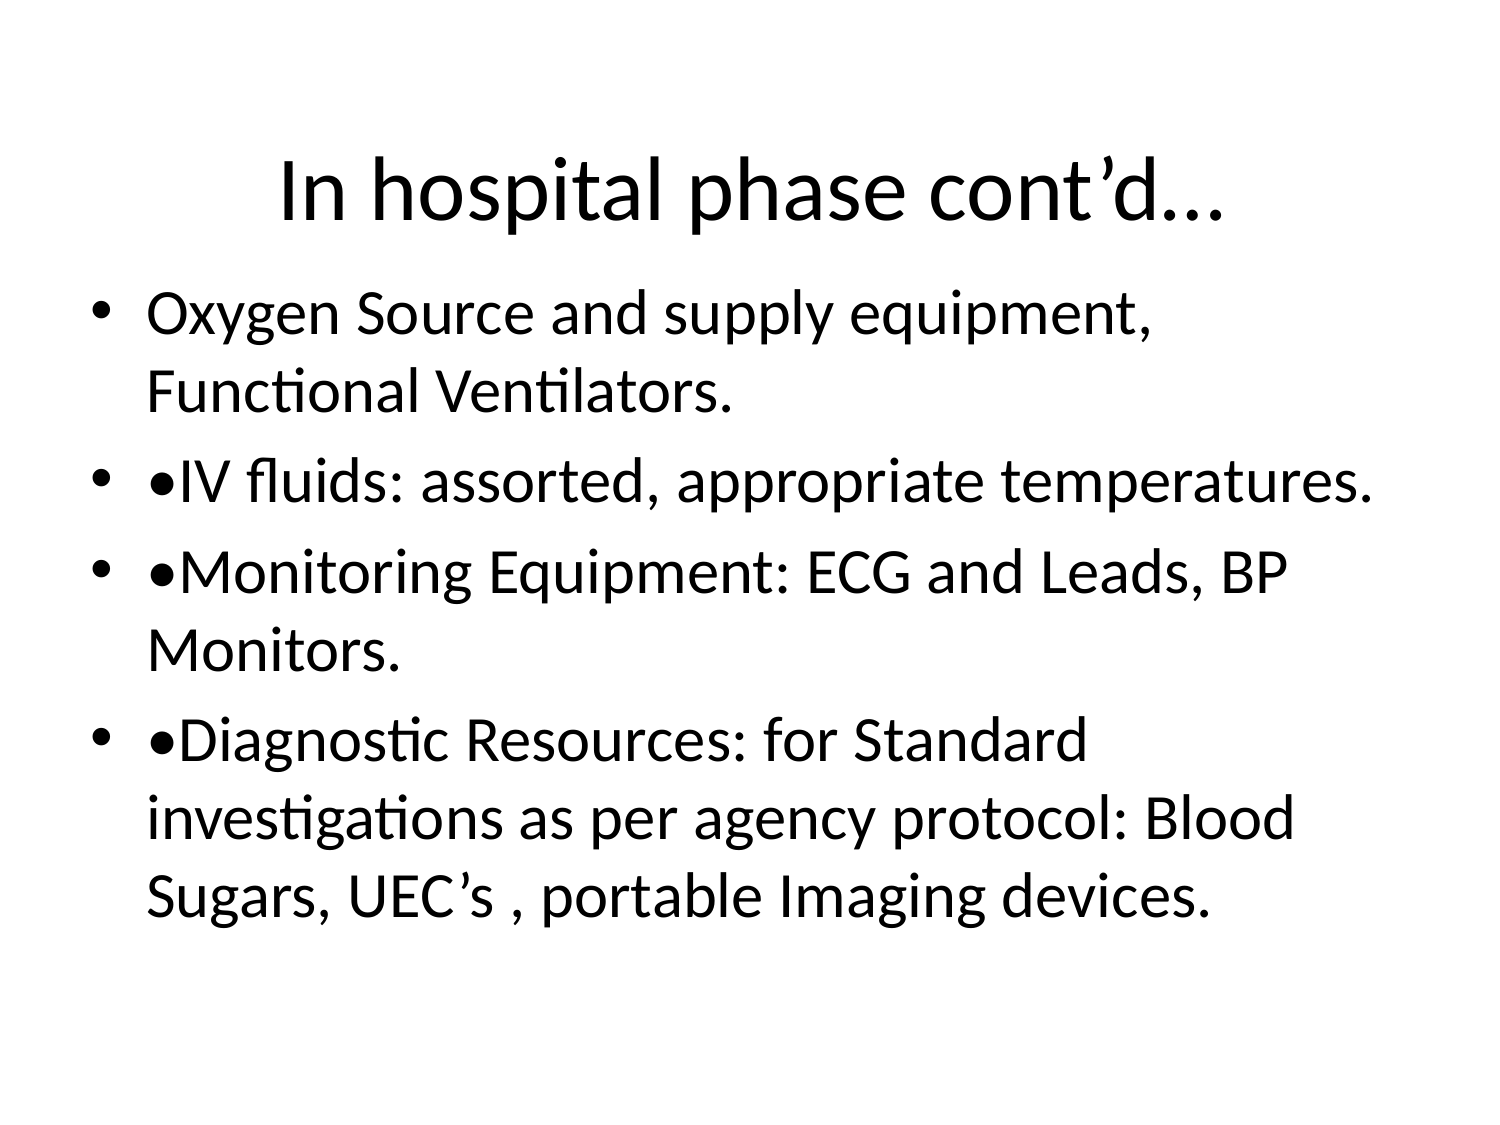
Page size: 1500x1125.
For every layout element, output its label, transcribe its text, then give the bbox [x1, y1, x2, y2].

title In hospital phase cont’d… [76, 90, 1427, 278]
list Oxygen Source and supply equipment, Functional Ventilators. •IV fluids: assorted, appropriate temperatures. •Monitoring Equipment: ECG and Leads, BP Monitors. •Diagnostic Resources: for Standard investigations as per agency protocol: Blood Sugars, UEC’s , portable Imaging devices. [75, 262, 1425, 1005]
